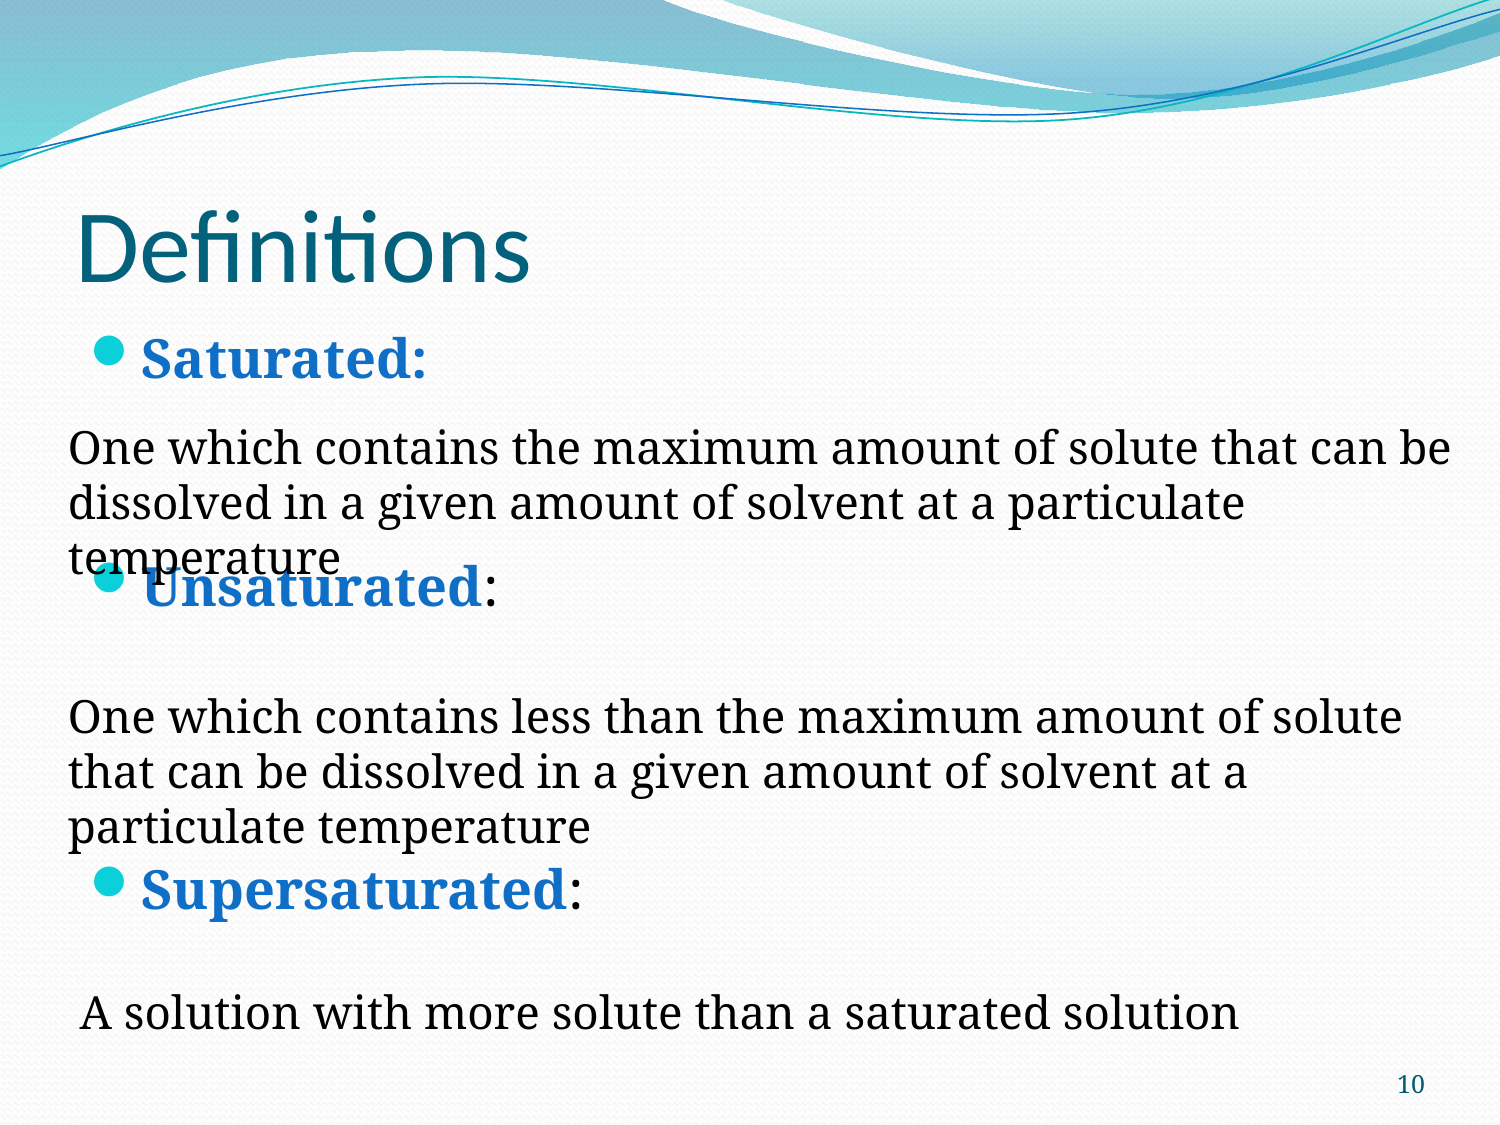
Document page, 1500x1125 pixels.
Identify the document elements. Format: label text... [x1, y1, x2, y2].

slide_number 10 [1299, 1046, 1425, 1103]
text_box A solution with more solute than a saturated solution [64, 975, 1447, 1046]
text_box One which contains the maximum amount of solute that can be dissolved in a given amount of solvent at a particulate temperature [53, 410, 1483, 591]
list Saturated: Unsaturated: Supersaturated: [75, 861, 1425, 975]
title Definitions [75, 115, 1425, 303]
list Saturated: Unsaturated: Supersaturated: [75, 591, 1425, 680]
text_box One which contains less than the maximum amount of solute that can be dissolved in a given amount of solvent at a particulate temperature [53, 680, 1459, 861]
list Saturated: Unsaturated: Supersaturated: [75, 317, 1425, 410]
